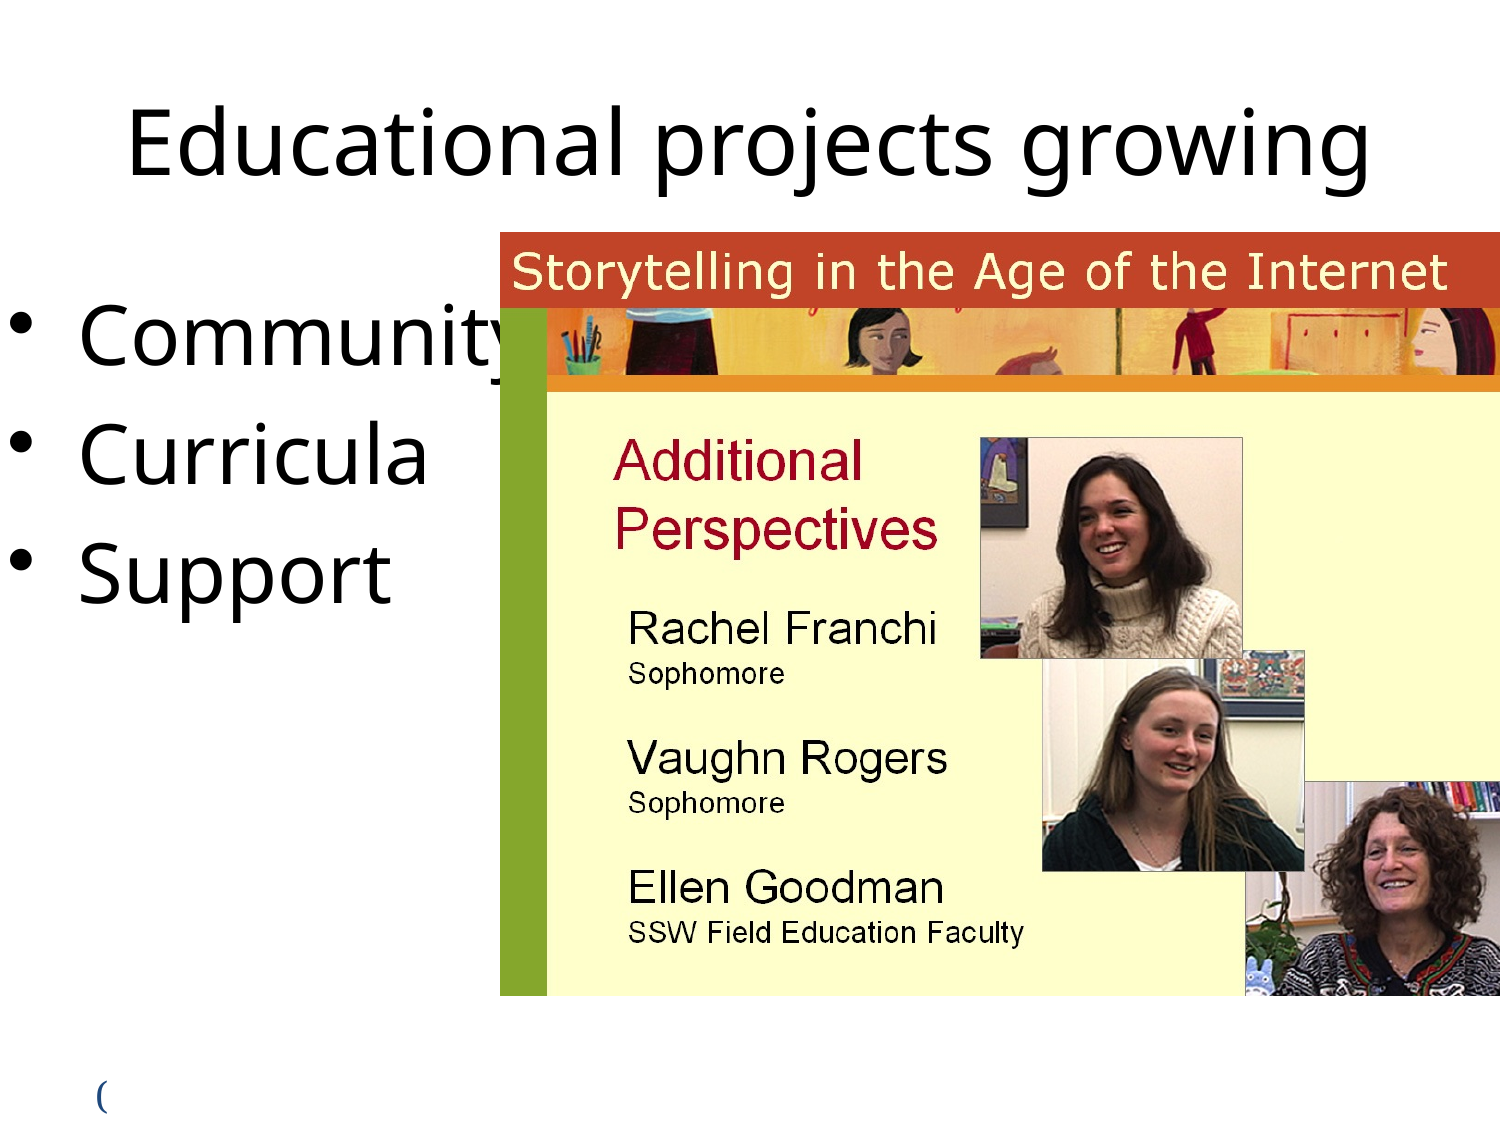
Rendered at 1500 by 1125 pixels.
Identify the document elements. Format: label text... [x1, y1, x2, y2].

text_box (http://connect.educause.edu/Library/Abstract/StorytellingintheAgeofthe/42327) [87, 1064, 1323, 1125]
title Educational projects growing [74, 44, 1426, 234]
subtitle Community Curricula Support [0, 274, 551, 1043]
picture [499, 232, 1500, 996]
